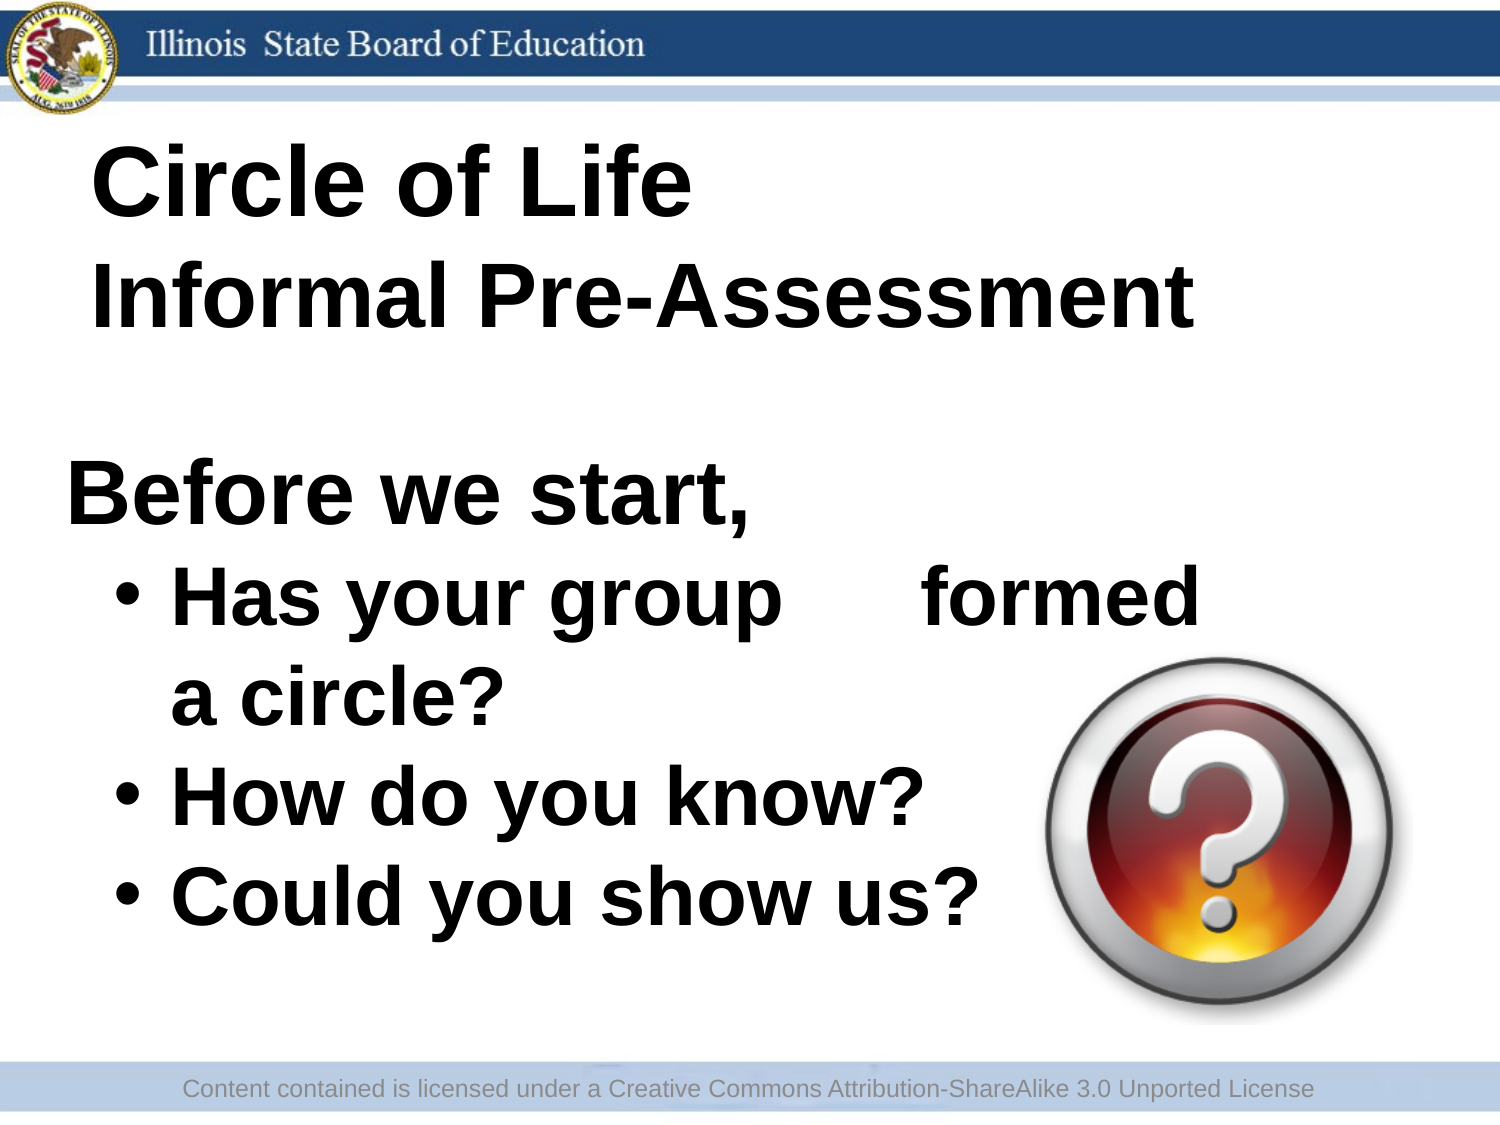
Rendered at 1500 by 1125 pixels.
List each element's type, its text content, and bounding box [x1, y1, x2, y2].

list Before we start, Has your group formed a circle? How do you know? Could you show us? [50, 425, 1500, 1000]
picture [0, 0, 1500, 1125]
title Circle of Life Informal Pre-Assessment [75, 137, 1425, 325]
footer Content contained is licensed under a Creative Commons Attribution-ShareAlike 3.0 Unported License [150, 1050, 1350, 1125]
